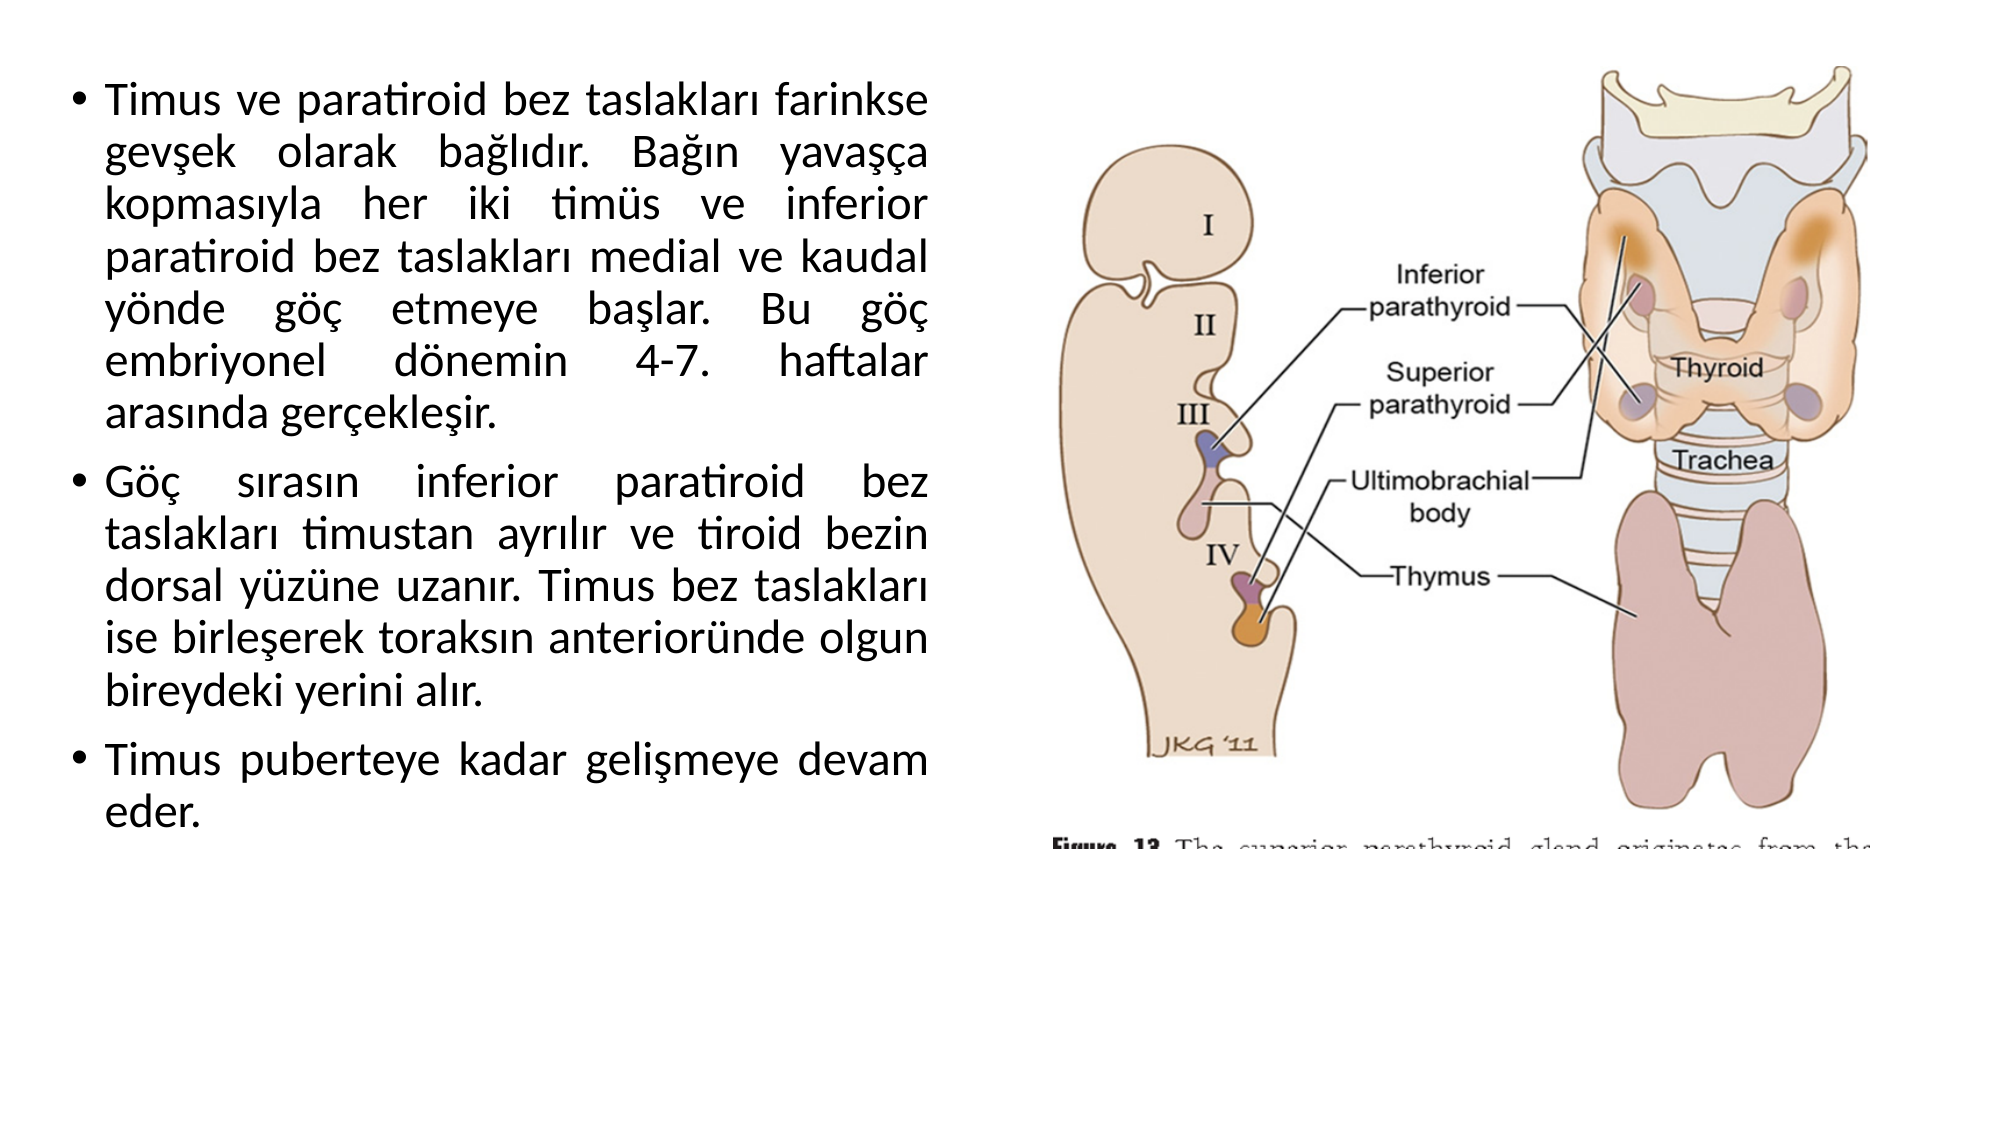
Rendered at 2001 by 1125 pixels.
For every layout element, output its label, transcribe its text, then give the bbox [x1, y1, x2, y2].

list Timus ve paratiroid bez taslakları farinkse gevşek olarak bağlıdır. Bağın yavaşça kopmasıyla her iki timüs ve inferior paratiroid bez taslakları medial ve kaudal yönde göç etmeye başlar. Bu göç embriyonel dönemin 4-7. haftalar arasında gerçekleşir. Göç sırasın inferior paratiroid bez taslakları timustan ayrılır ve tiroid bezin dorsal yüzüne uzanır. Timus bez taslakları ise birleşerek toraksın anterioründe olgun bireydeki yerini alır. Timus puberteye kadar gelişmeye devam eder. [55, 66, 945, 849]
picture [1053, 66, 1870, 849]
